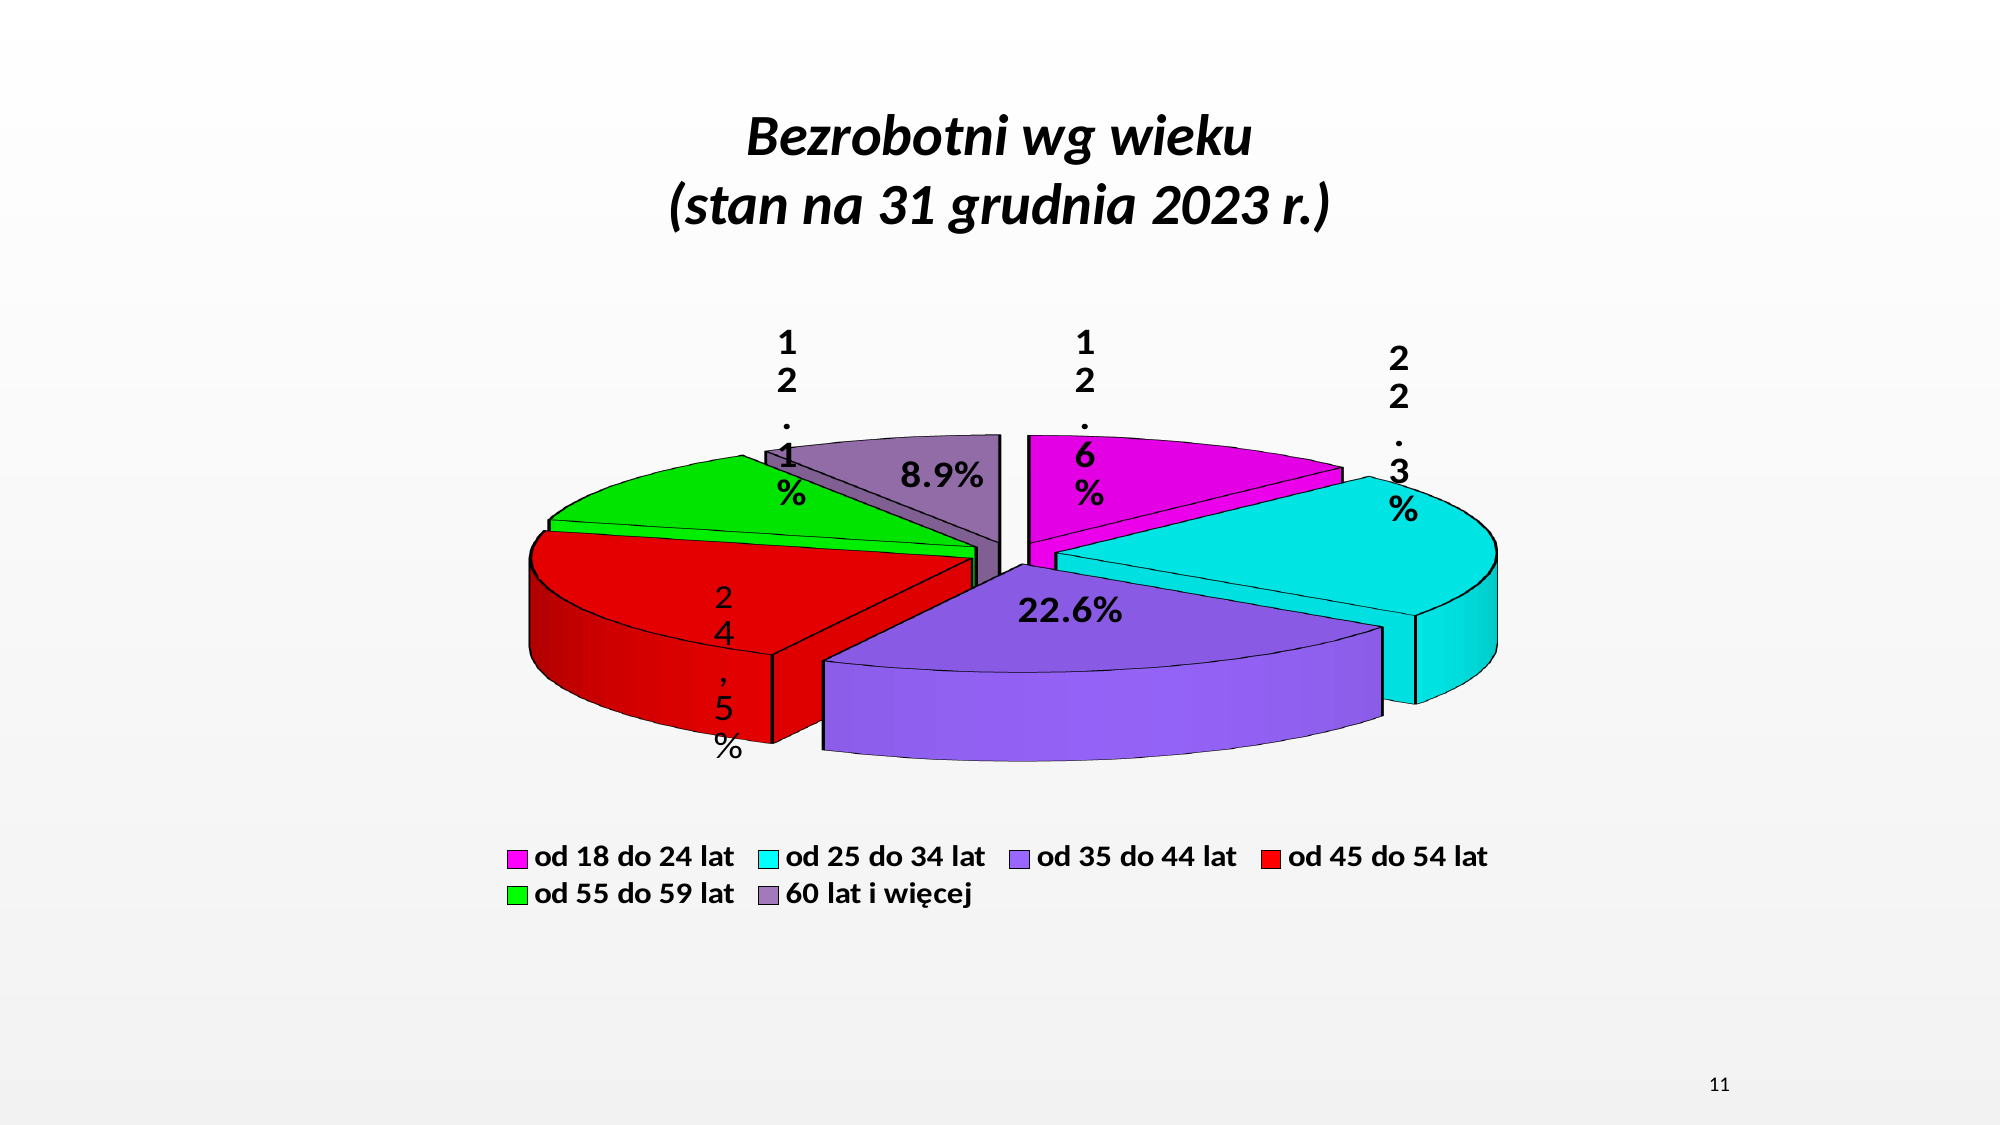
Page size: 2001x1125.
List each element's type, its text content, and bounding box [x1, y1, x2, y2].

chart [482, 254, 1517, 941]
slide_number 11 [1689, 1058, 1750, 1103]
title Bezrobotni wg wieku (stan na 31 grudnia 2023 r.) [651, 78, 1349, 242]
